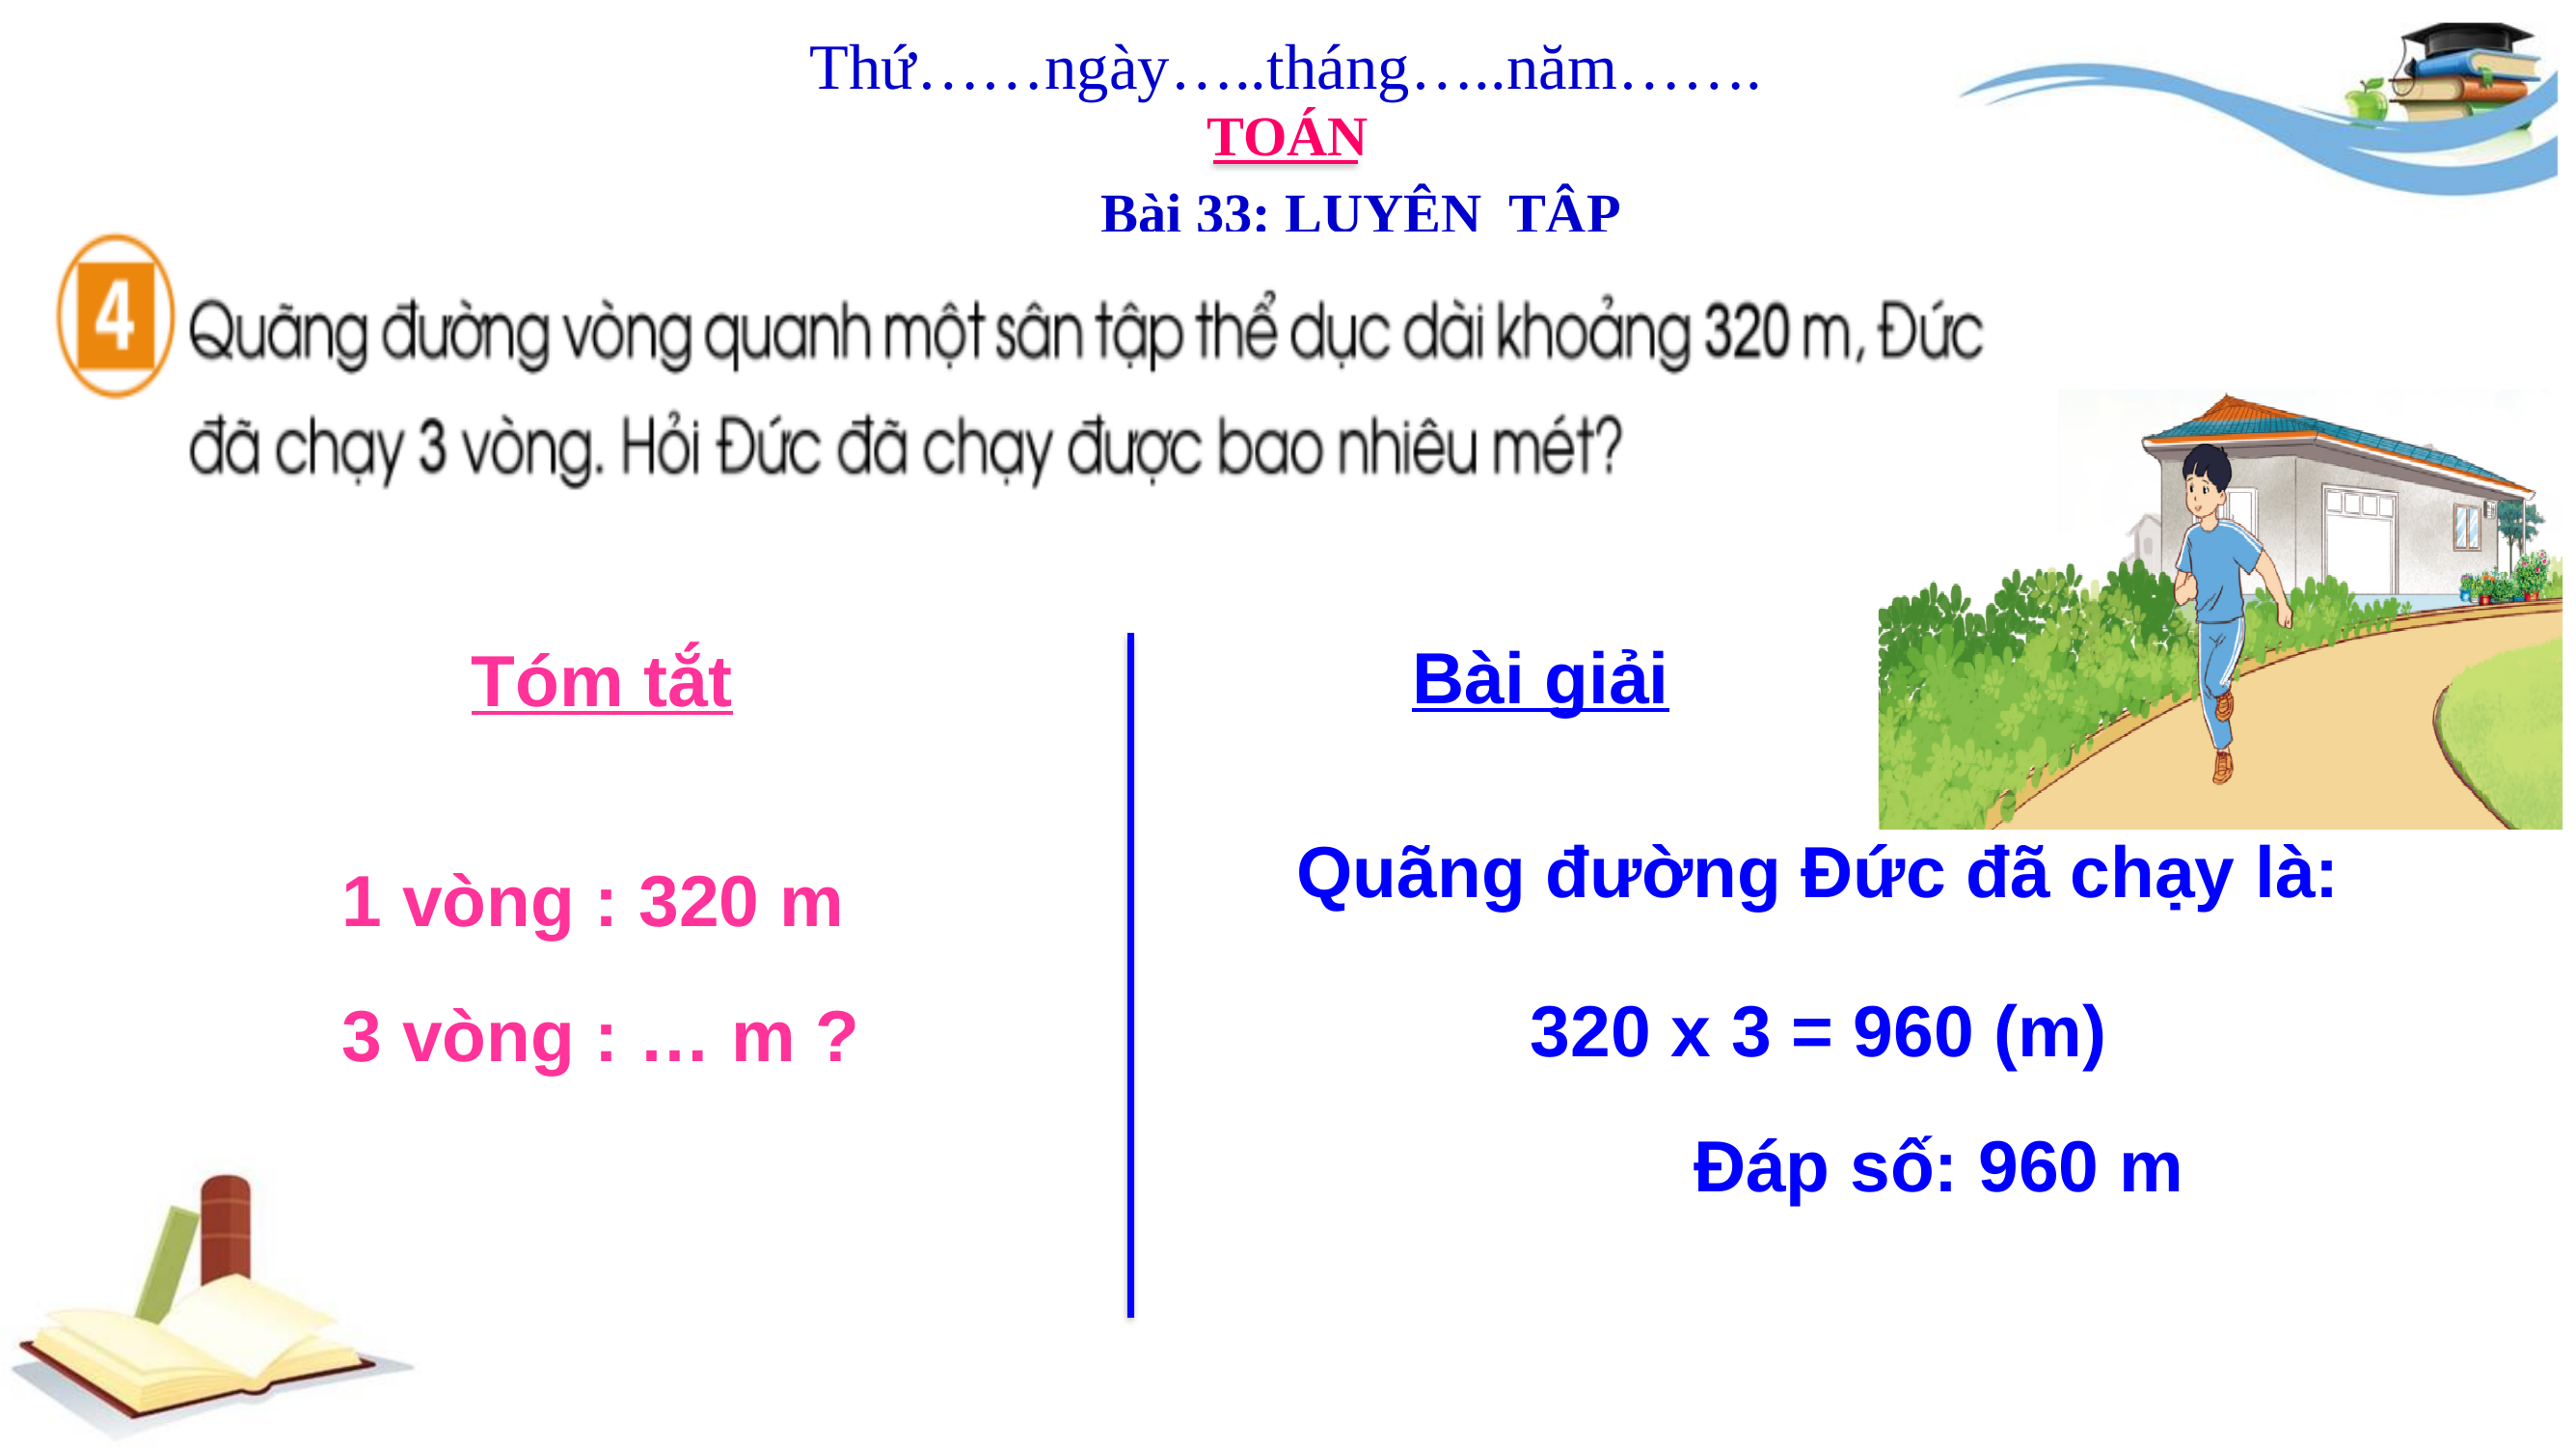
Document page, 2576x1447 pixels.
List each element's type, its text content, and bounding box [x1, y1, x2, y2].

text_box Bài giải [1397, 623, 1684, 725]
text_box Quãng đường Đức đã chạy là: 320 x 3 = 960 (m) Đáp số: 960 m [1205, 818, 2433, 1215]
text_box 1 vòng : 320 m 3 vòng : … m ? [328, 846, 875, 1083]
picture [0, 0, 2576, 1447]
text_box Tóm tắt [457, 626, 747, 728]
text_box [792, 16, 1782, 176]
text_box Bài 33: LUYỆN TẬP [602, 164, 2120, 256]
